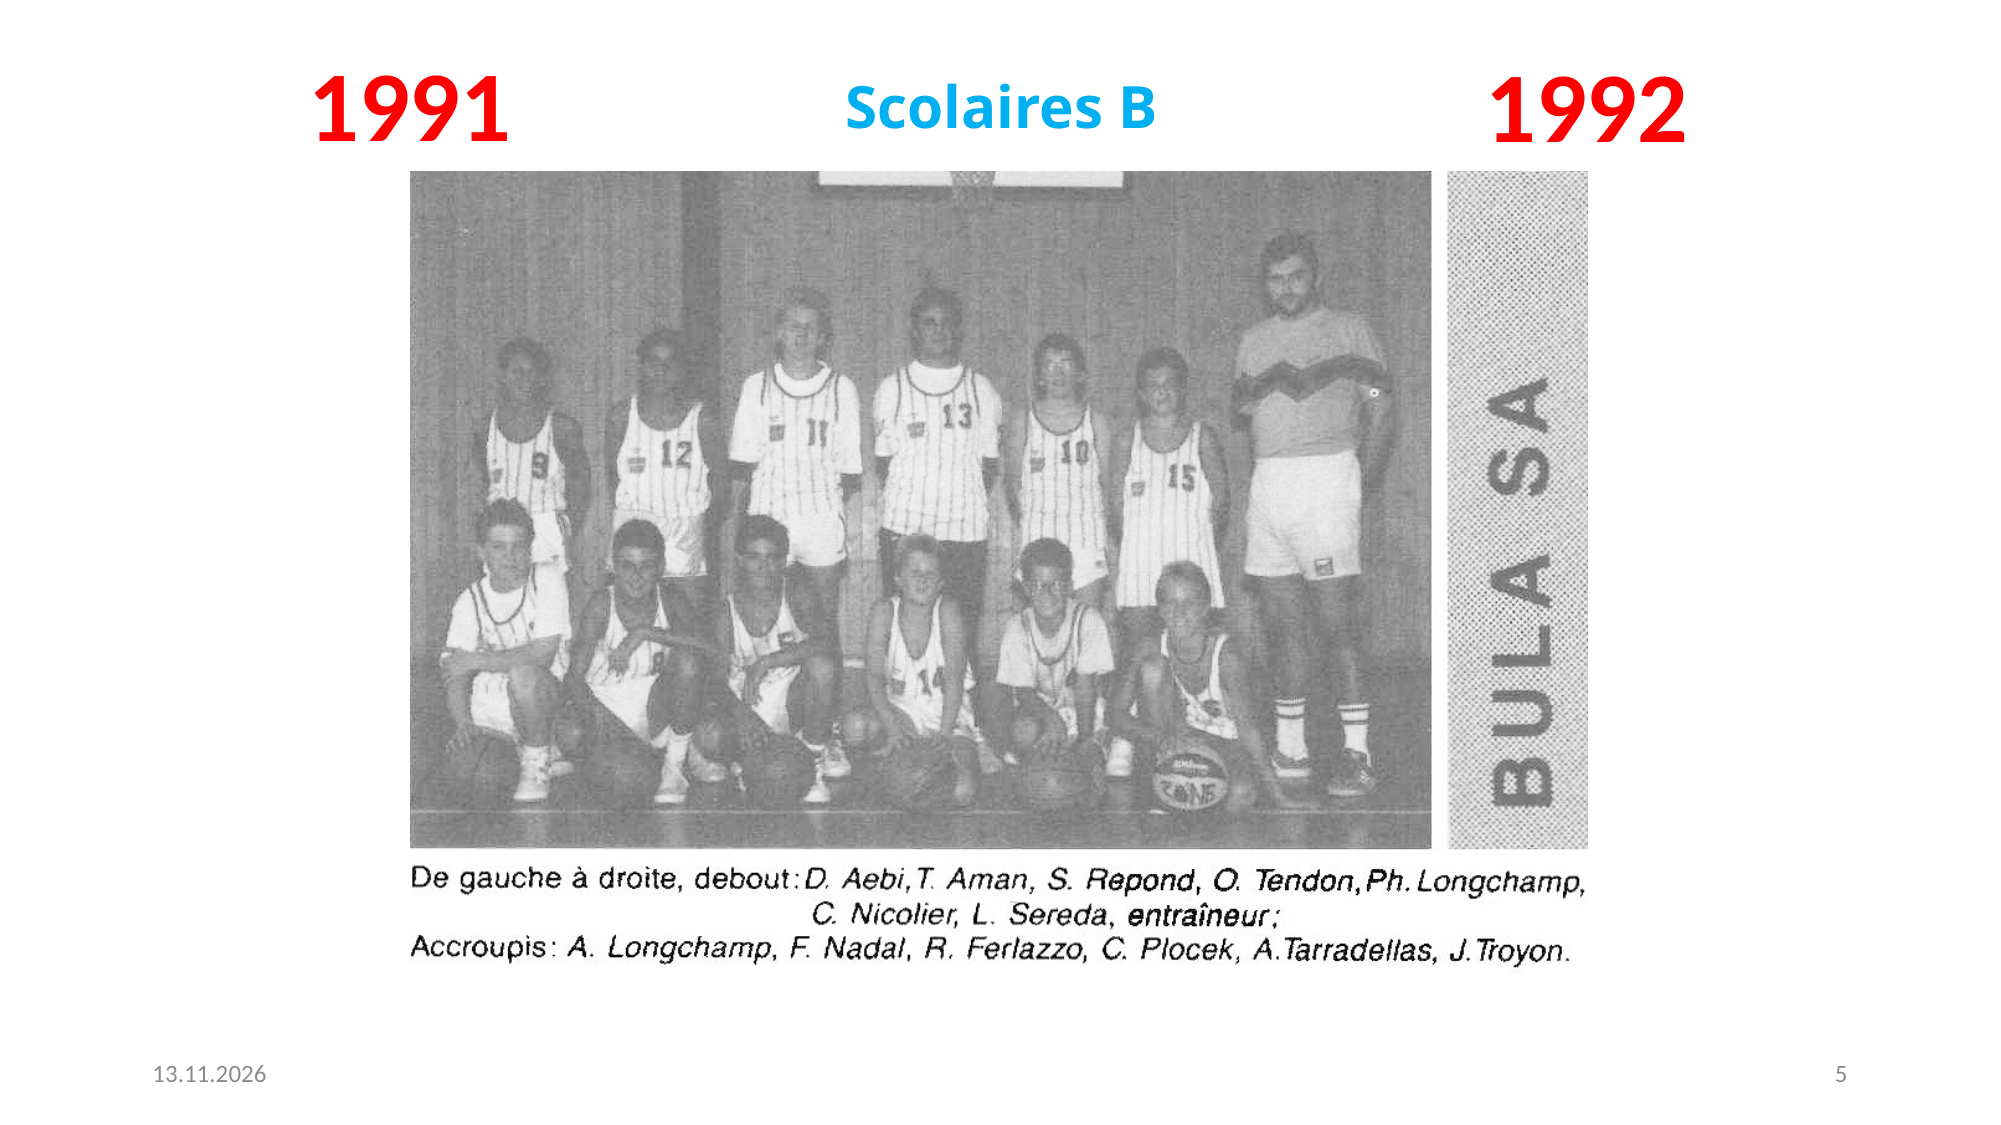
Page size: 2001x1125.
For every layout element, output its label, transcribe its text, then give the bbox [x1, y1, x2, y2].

text_box 1991 [293, 34, 542, 169]
slide_number 5 [1412, 1042, 1863, 1103]
text_box 1992 [1470, 34, 1719, 290]
picture [410, 171, 1588, 981]
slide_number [137, 1042, 588, 1103]
text_box Scolaires B [326, 11, 1677, 199]
